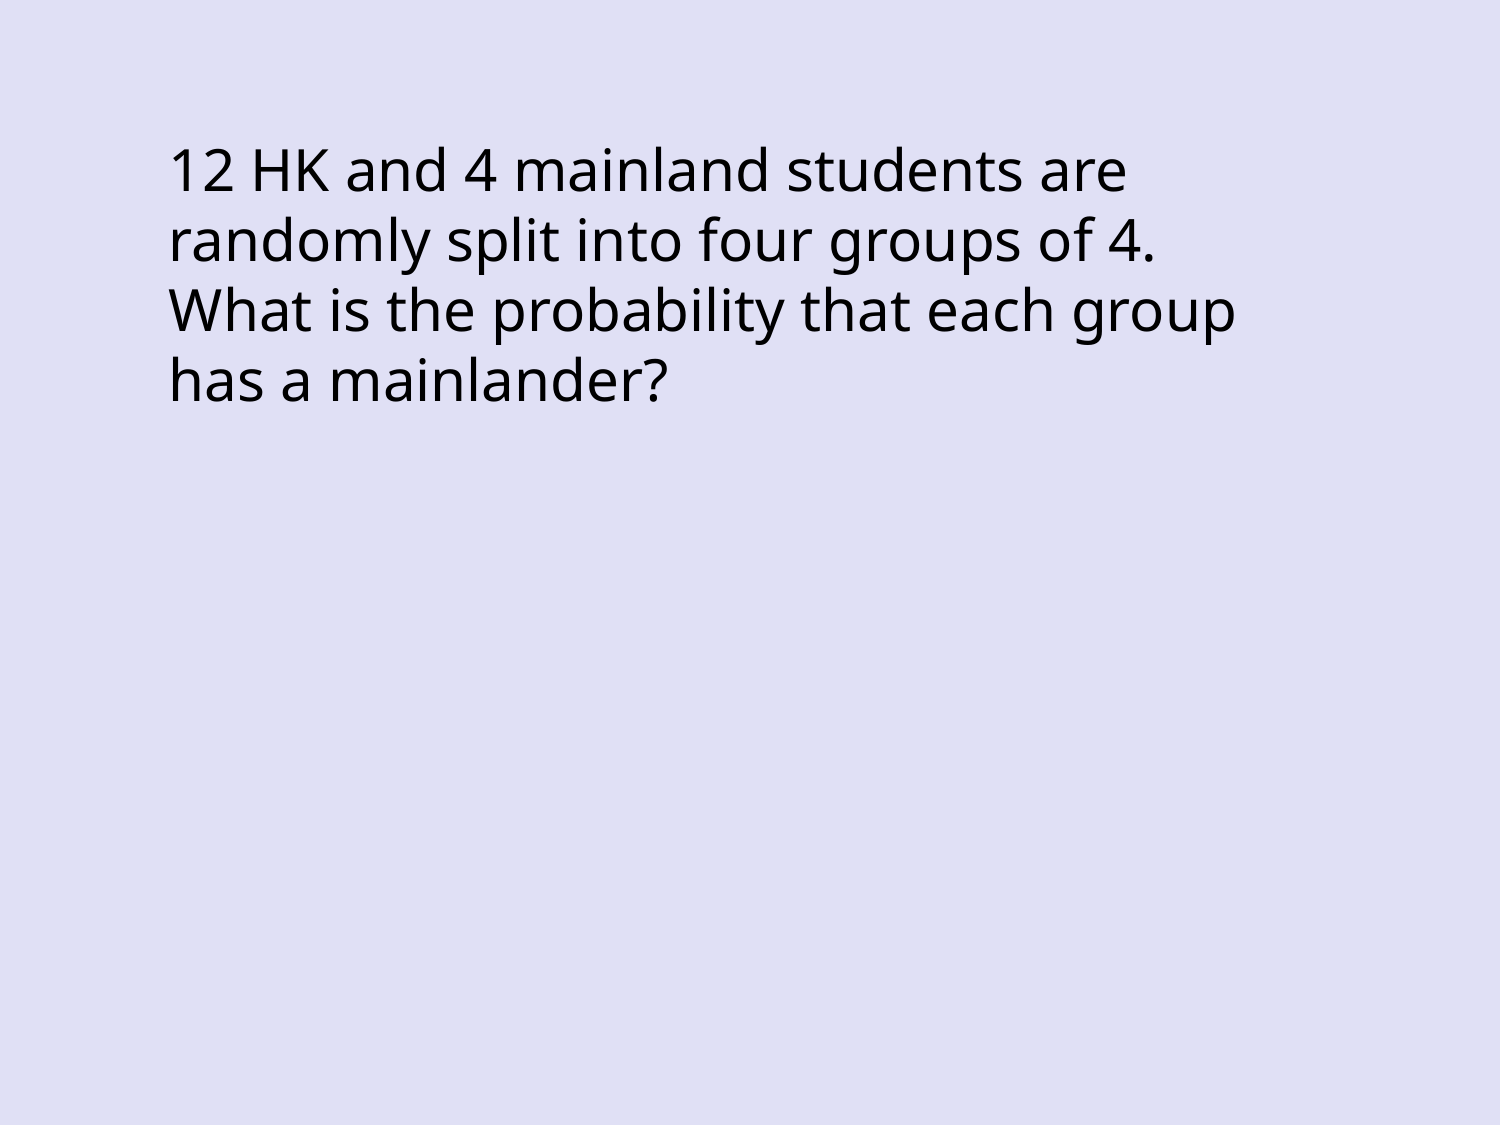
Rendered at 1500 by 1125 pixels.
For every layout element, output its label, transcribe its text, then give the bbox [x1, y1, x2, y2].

text_box 12 HK and 4 mainland students are randomly split into four groups of 4. What is the probability that each group has a mainlander? [154, 125, 1346, 421]
